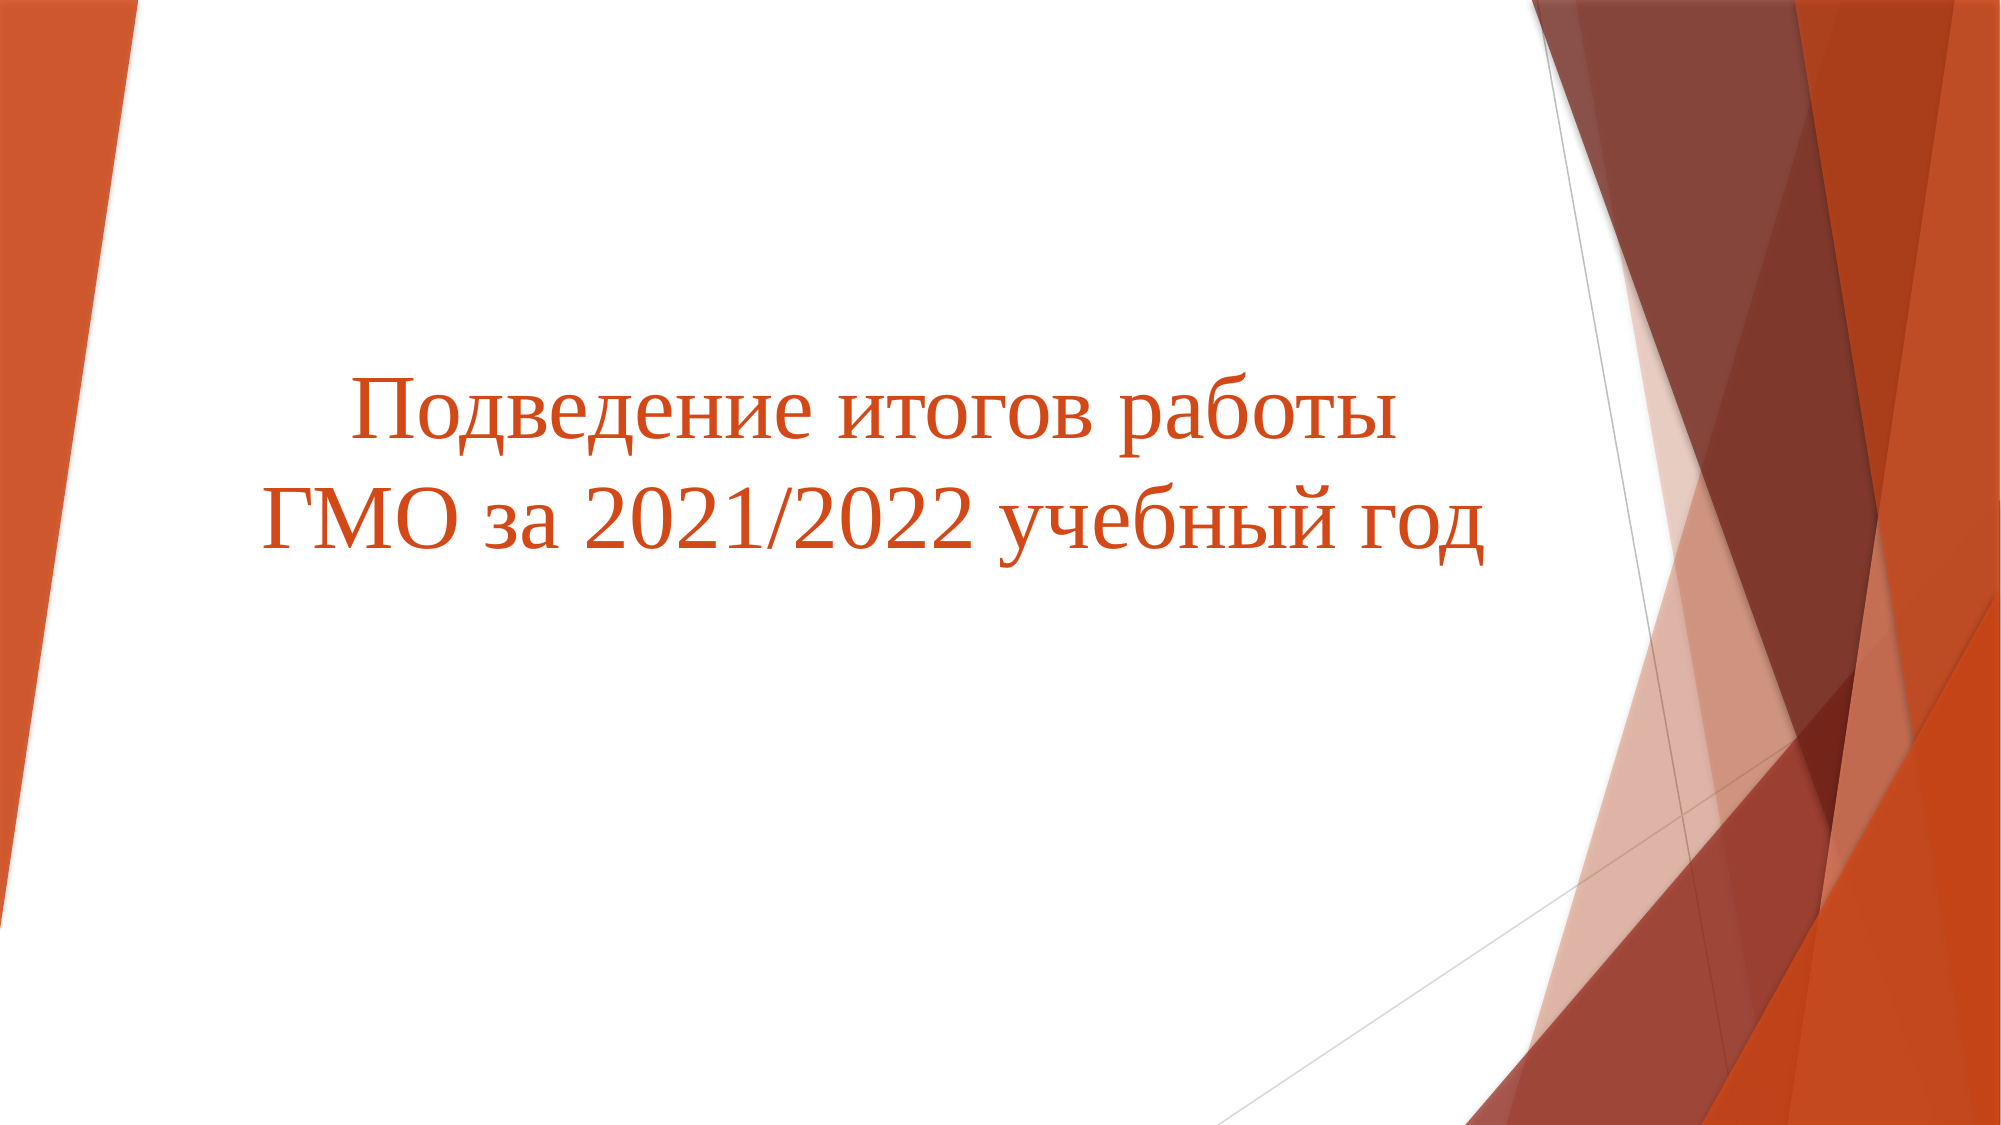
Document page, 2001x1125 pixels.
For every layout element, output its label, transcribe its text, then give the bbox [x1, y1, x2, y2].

title Подведение итогов работы ГМО за 2021/2022 учебный год [232, 417, 1518, 685]
